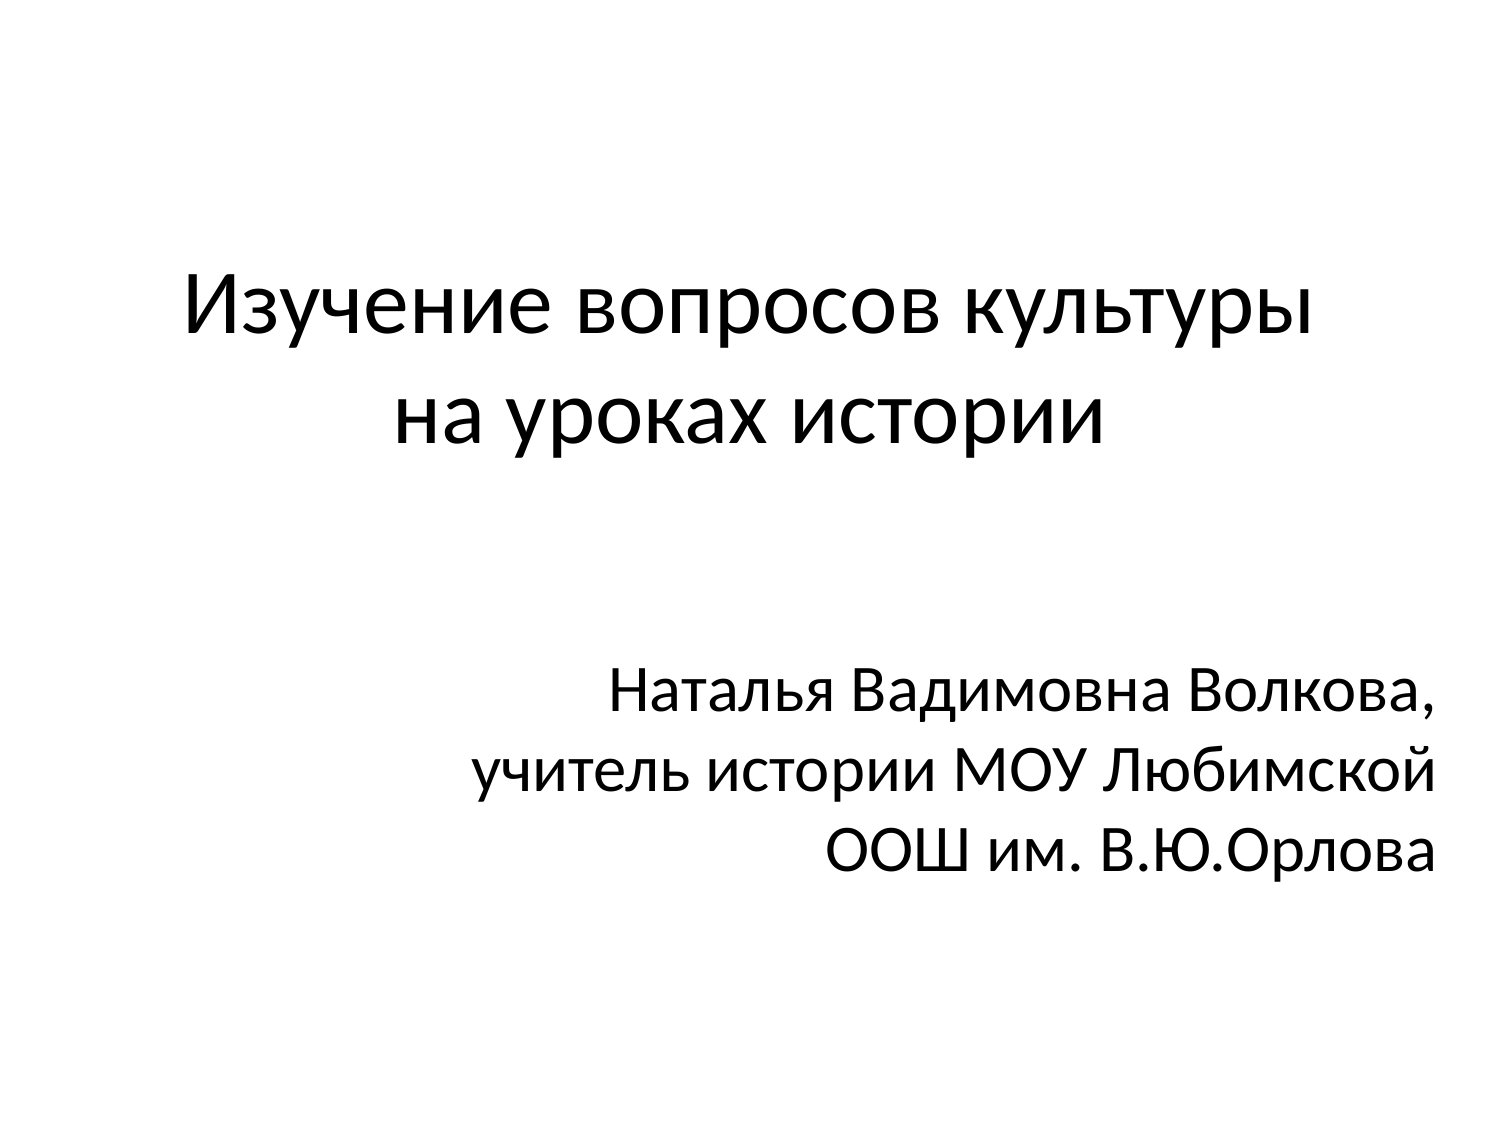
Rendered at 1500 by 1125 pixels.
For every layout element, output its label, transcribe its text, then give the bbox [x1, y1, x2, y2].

title Изучение вопросов культуры на уроках истории [112, 187, 1388, 516]
subtitle Наталья Вадимовна Волкова, учитель истории МОУ Любимской ООШ им. В.Ю.Орлова [375, 637, 1454, 925]
